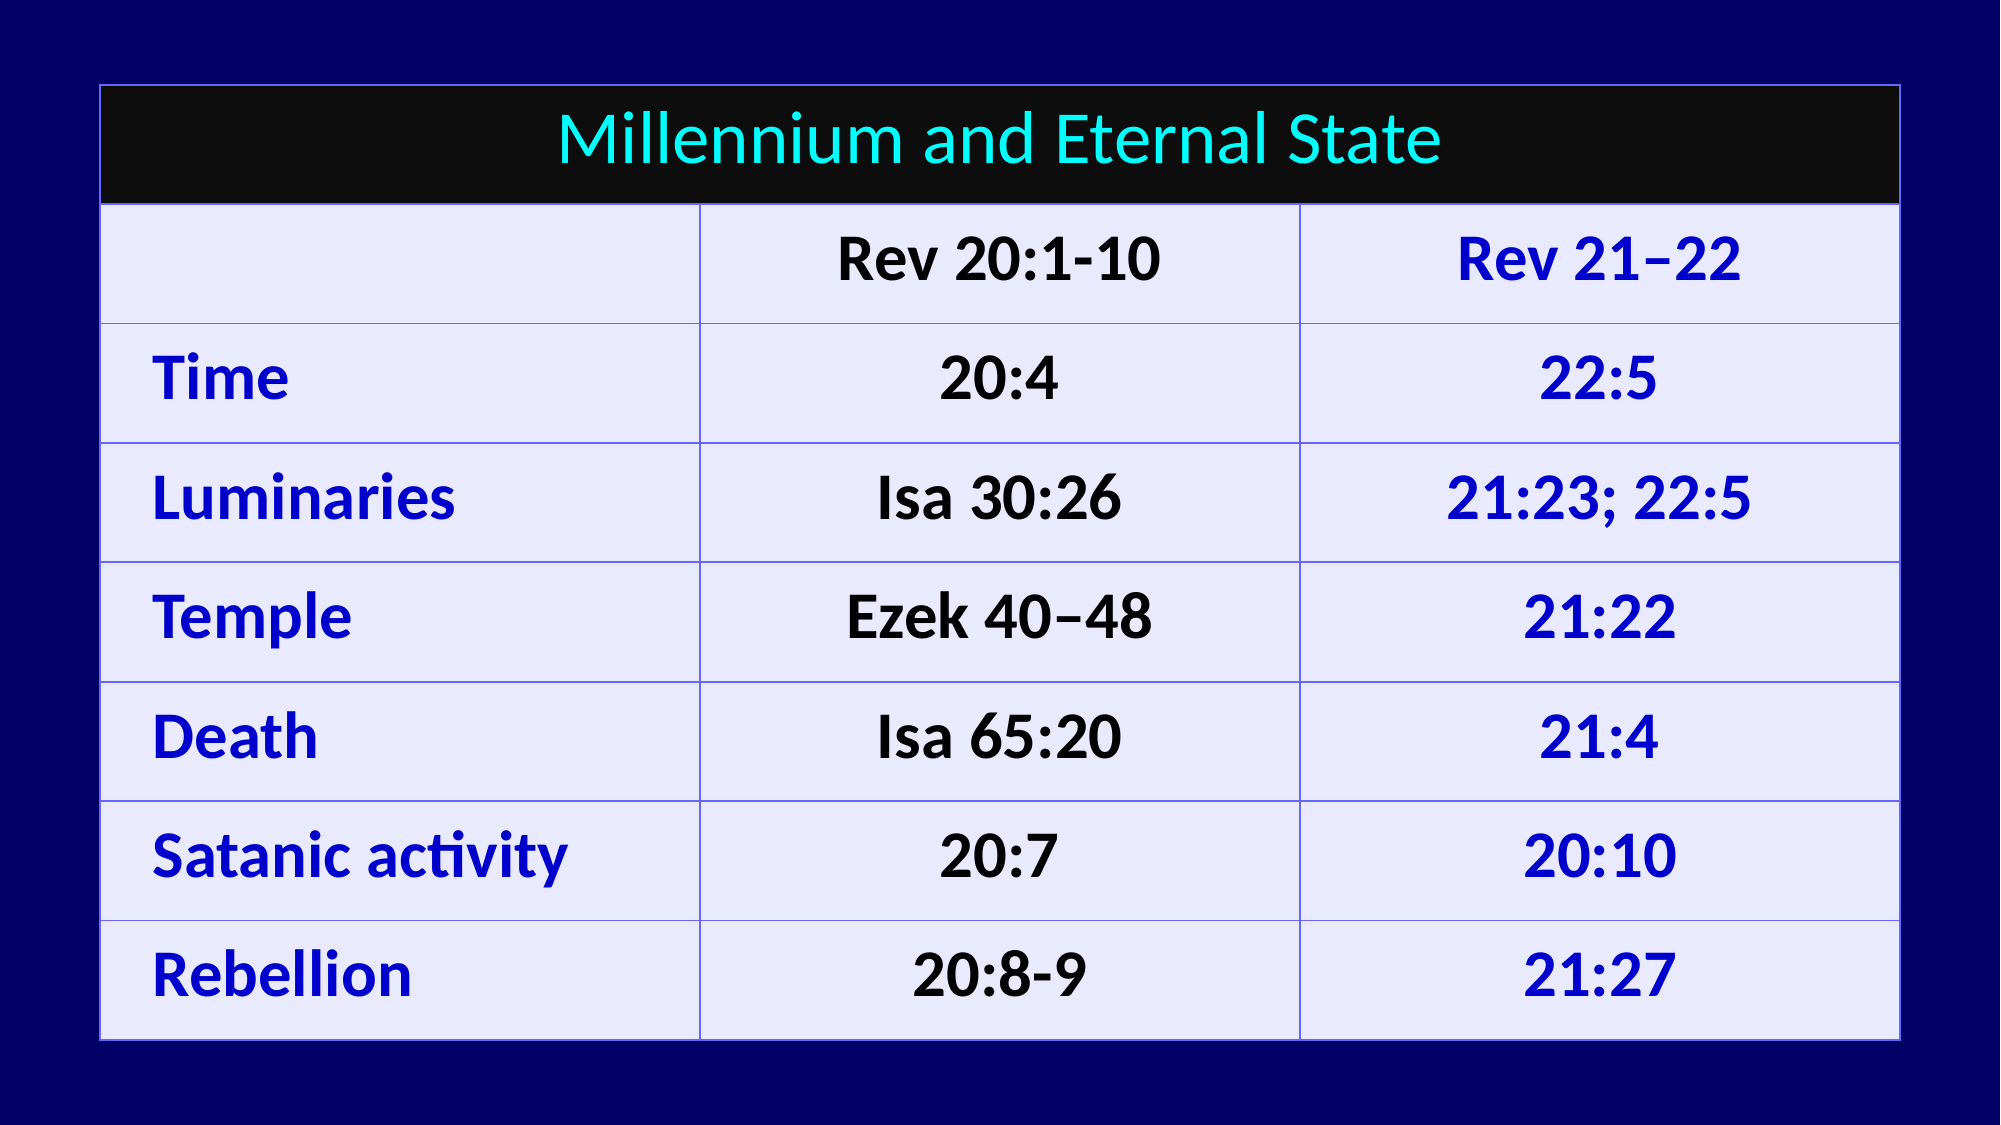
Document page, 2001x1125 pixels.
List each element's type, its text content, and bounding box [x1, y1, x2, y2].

table_cell Time [101, 324, 699, 442]
table_cell Luminaries [101, 444, 699, 561]
table_cell Rev 21–22 [1301, 205, 1899, 323]
table_cell 20:4 [701, 324, 1299, 442]
table_cell Death [101, 683, 699, 800]
table_cell Ezek 40–48 [701, 563, 1299, 681]
table_cell Isa 65:20 [701, 683, 1299, 800]
table_cell [101, 205, 699, 323]
table_header Millennium and Eternal State [101, 86, 1899, 203]
table_cell 20:10 [1301, 802, 1899, 920]
table_cell 21:27 [1301, 921, 1899, 1039]
table_cell Isa 30:26 [701, 444, 1299, 561]
table_cell 21:23; 22:5 [1301, 444, 1899, 561]
table_cell 21:4 [1301, 683, 1899, 800]
table_cell 22:5 [1301, 324, 1899, 442]
table_cell Rebellion [101, 921, 699, 1039]
table_cell 21:22 [1301, 563, 1899, 681]
table_cell Satanic activity [101, 802, 699, 920]
table_cell Temple [101, 563, 699, 681]
table_cell 20:8-9 [701, 921, 1299, 1039]
table_cell 20:7 [701, 802, 1299, 920]
table_cell Rev 20:1-10 [701, 205, 1299, 323]
